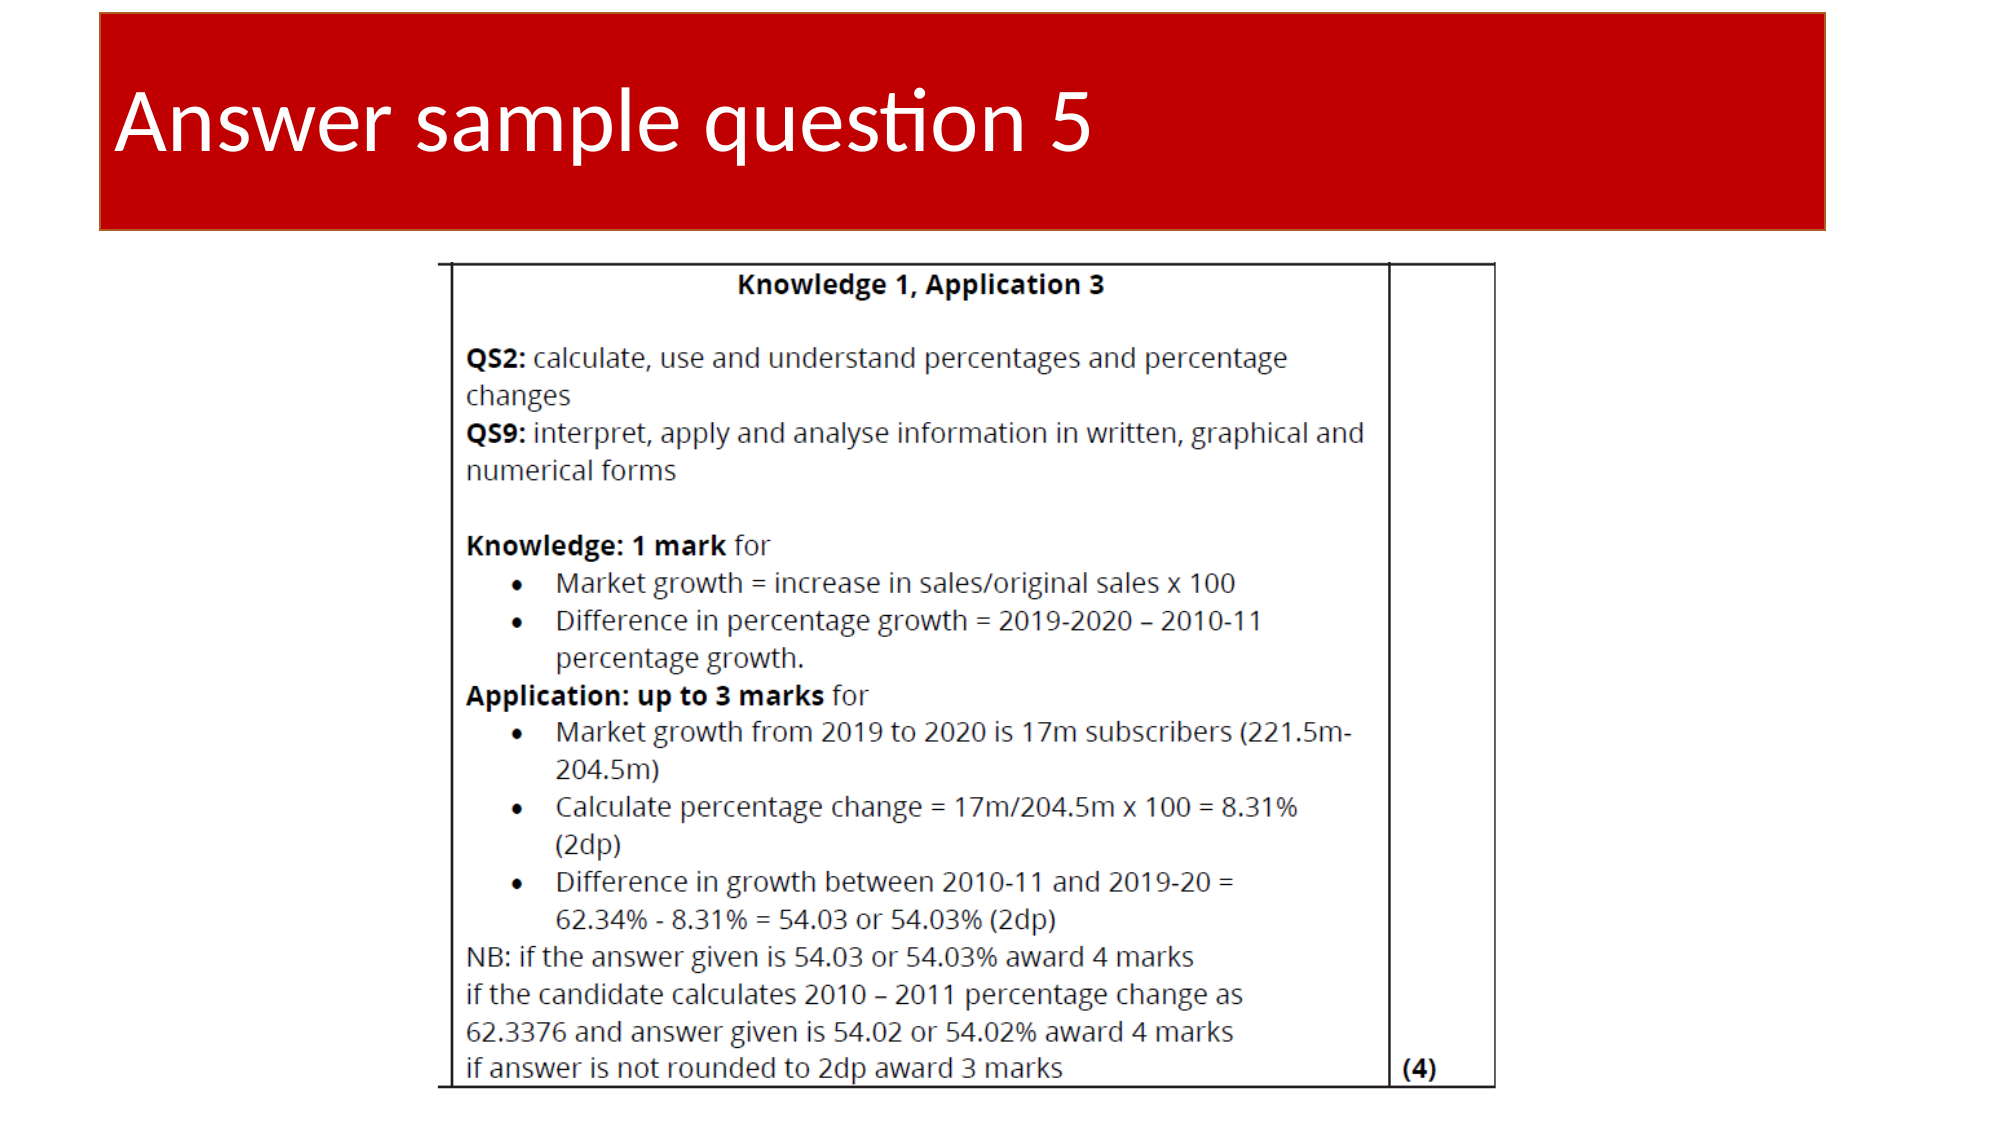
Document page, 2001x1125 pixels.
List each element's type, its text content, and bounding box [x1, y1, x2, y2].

title Answer sample question 5 [99, 12, 1826, 231]
picture [437, 262, 1496, 1090]
